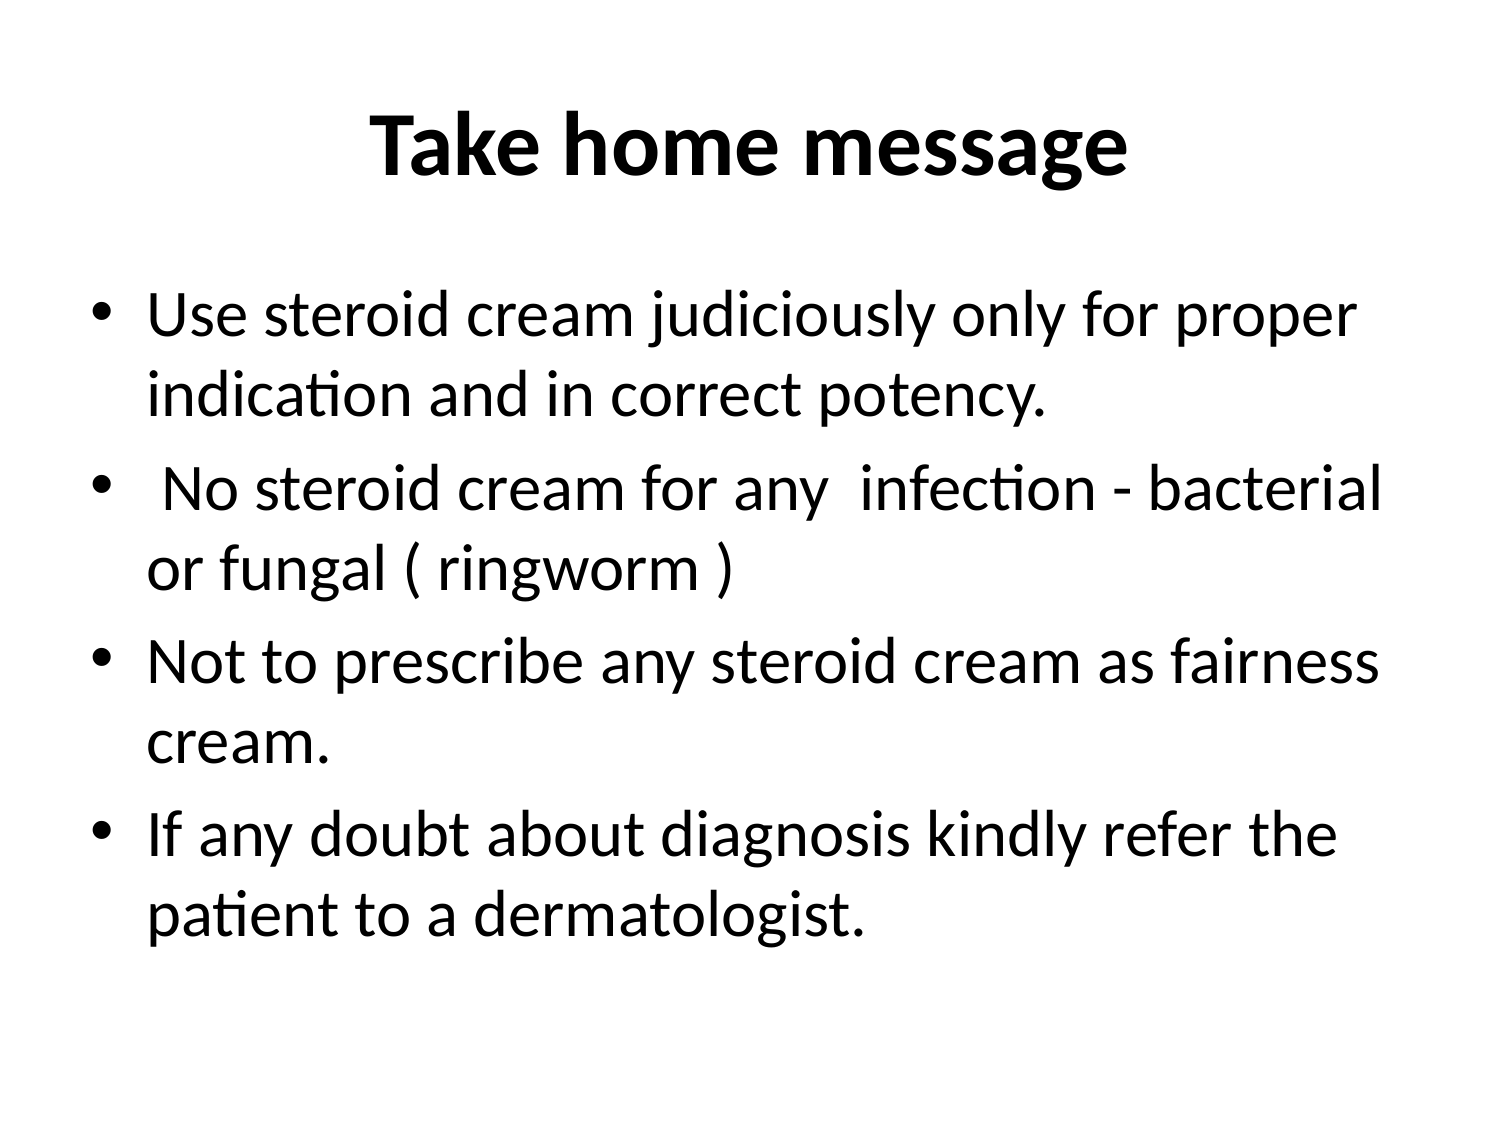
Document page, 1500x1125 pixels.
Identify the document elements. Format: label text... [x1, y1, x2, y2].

list Use steroid cream judiciously only for proper indication and in correct potency. No steroid cream for any infection - bacterial or fungal ( ringworm ) Not to prescribe any steroid cream as fairness cream. If any doubt about diagnosis kindly refer the patient to a dermatologist. [75, 262, 1425, 1005]
title Take home message [75, 45, 1425, 233]
